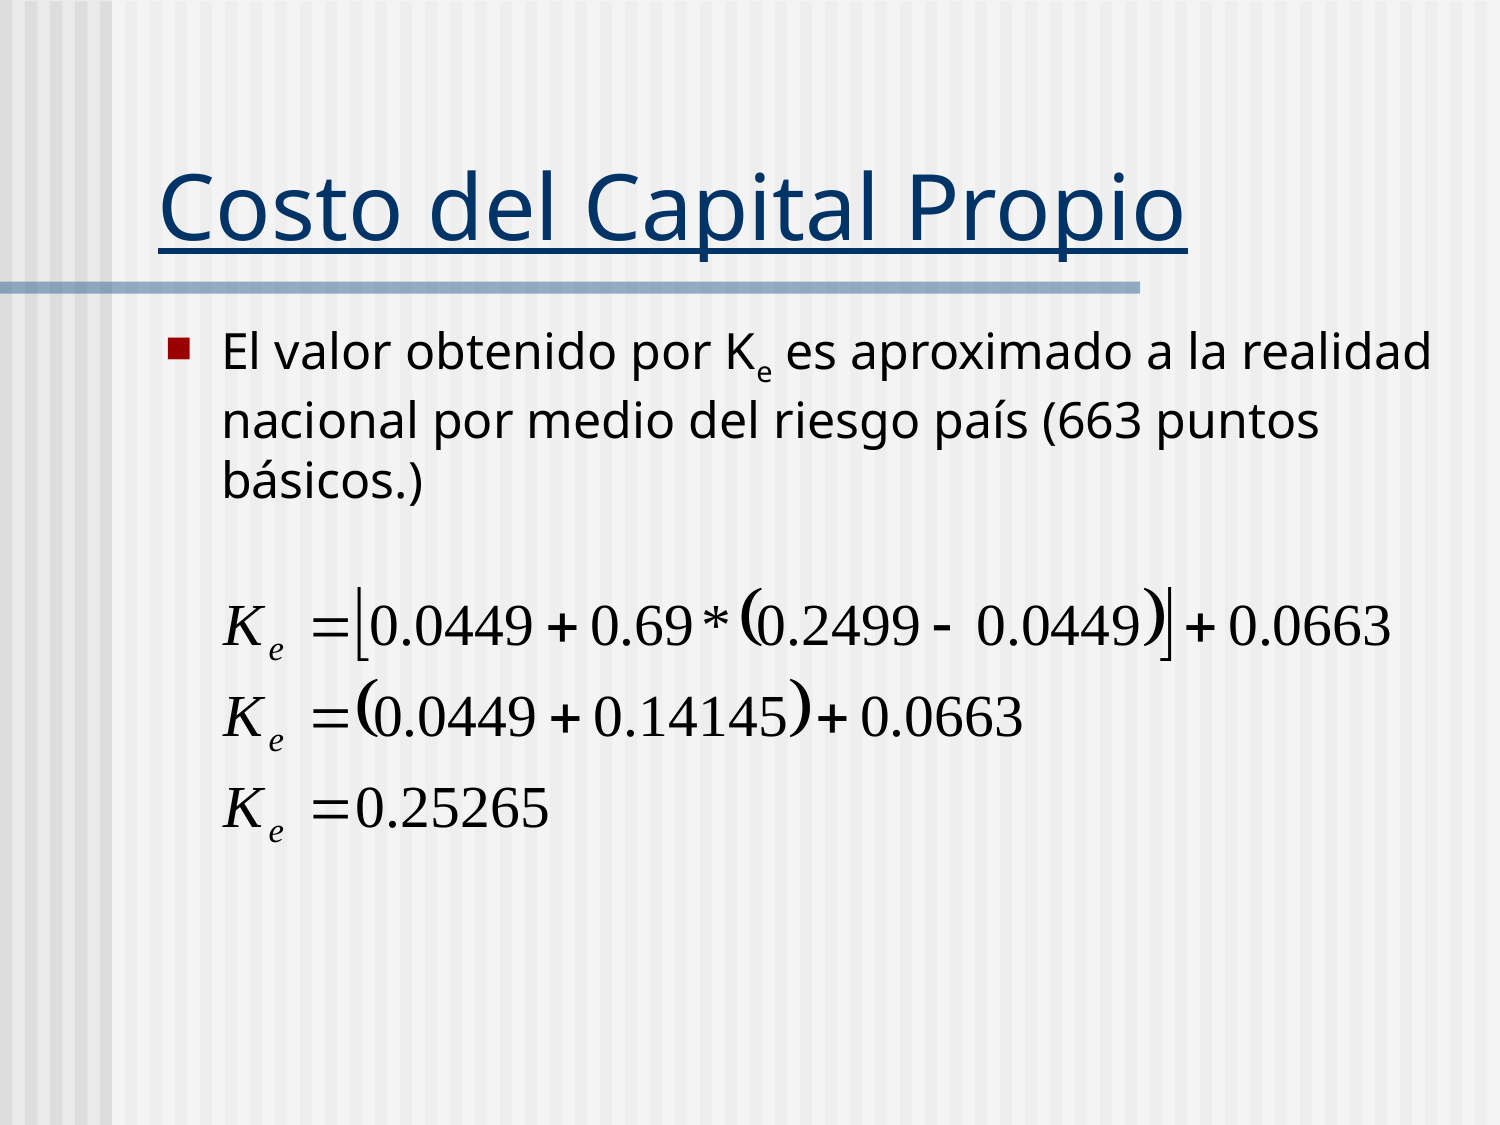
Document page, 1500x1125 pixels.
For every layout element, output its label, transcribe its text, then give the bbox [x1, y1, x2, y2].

list El valor obtenido por Ke es aproximado a la realidad nacional por medio del riesgo país (663 puntos básicos.) [149, 312, 1481, 1001]
title Costo del Capital Propio [142, 141, 1483, 267]
picture [212, 587, 1401, 857]
